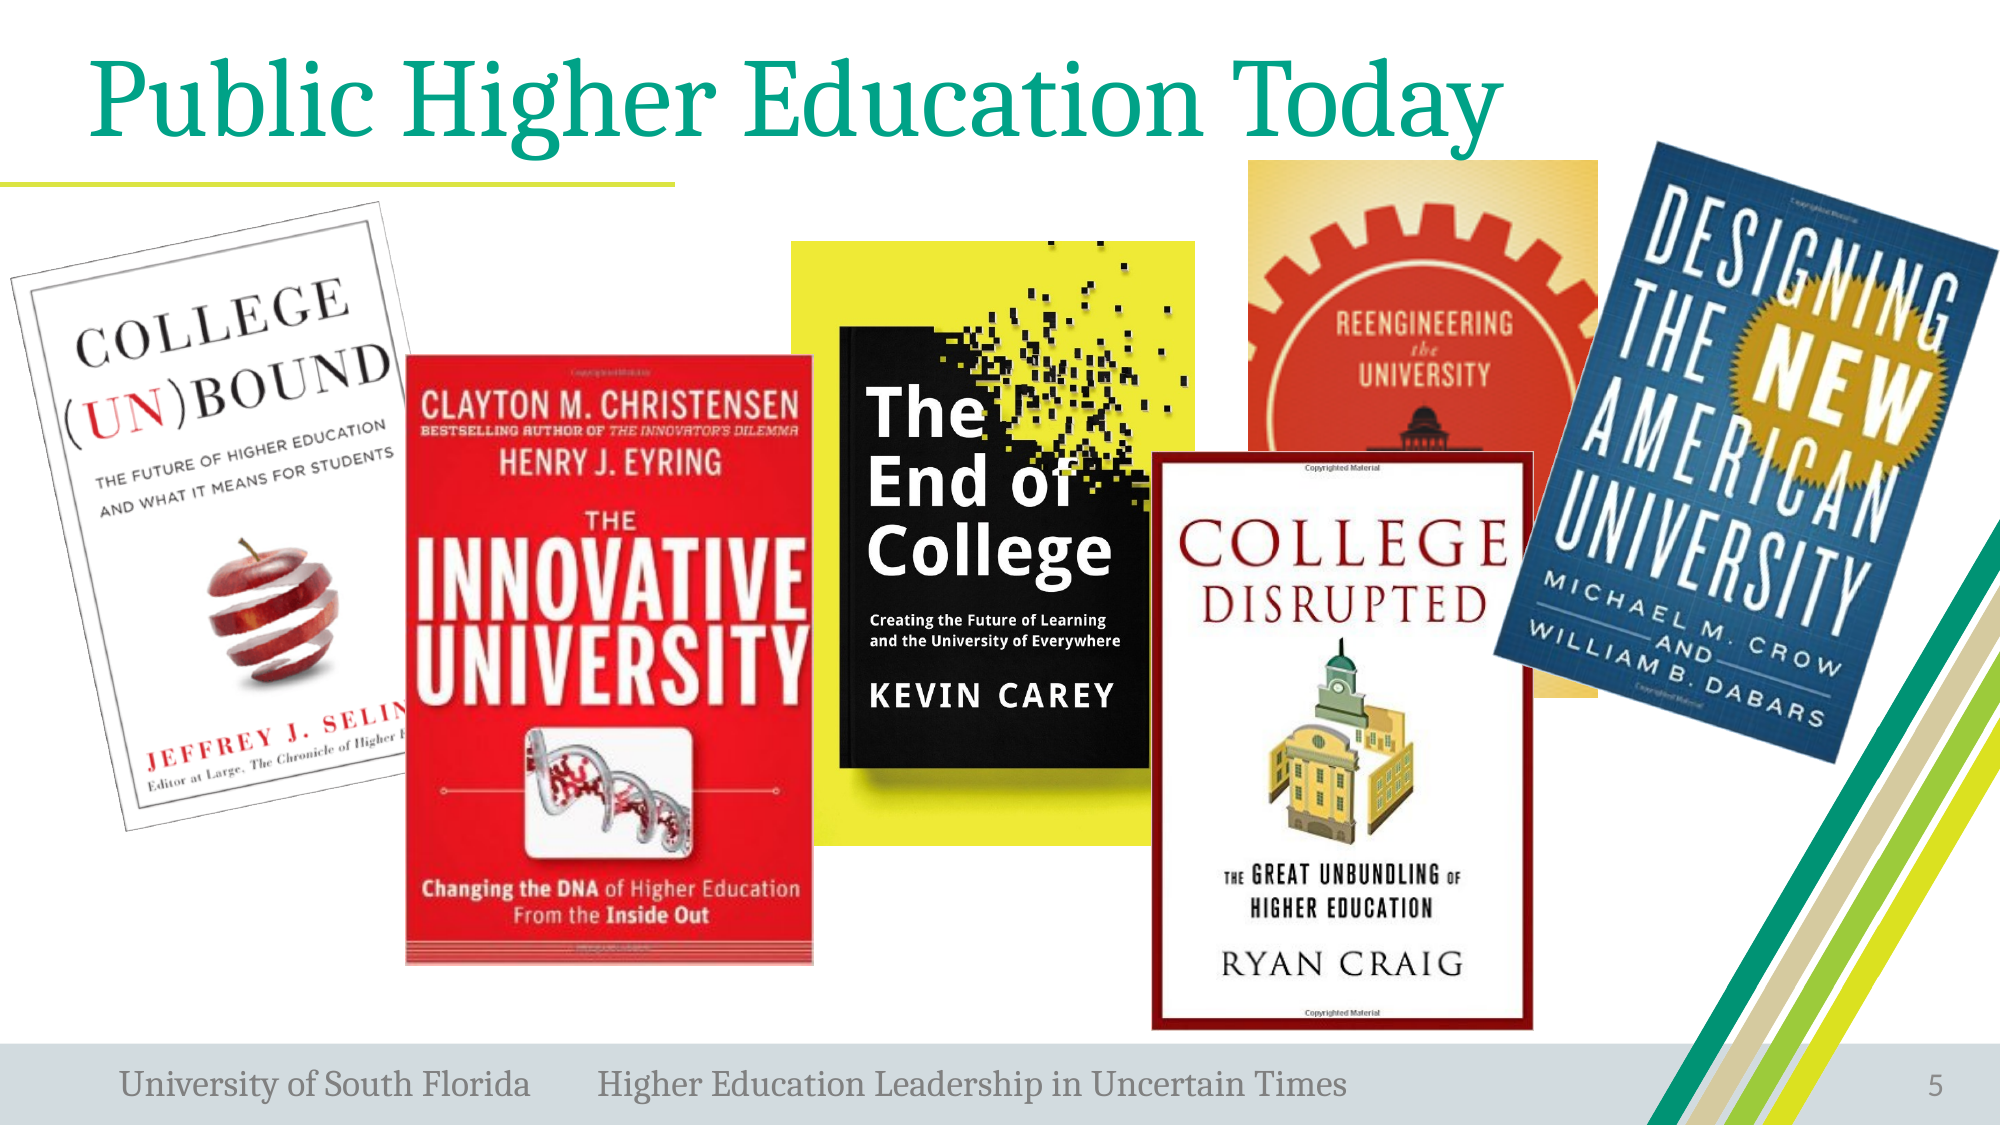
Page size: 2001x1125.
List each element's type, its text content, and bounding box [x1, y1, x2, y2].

picture [11, 141, 2000, 1125]
slide_number 5 [1845, 1053, 1959, 1113]
title Public Higher Education Today [72, 32, 1798, 140]
